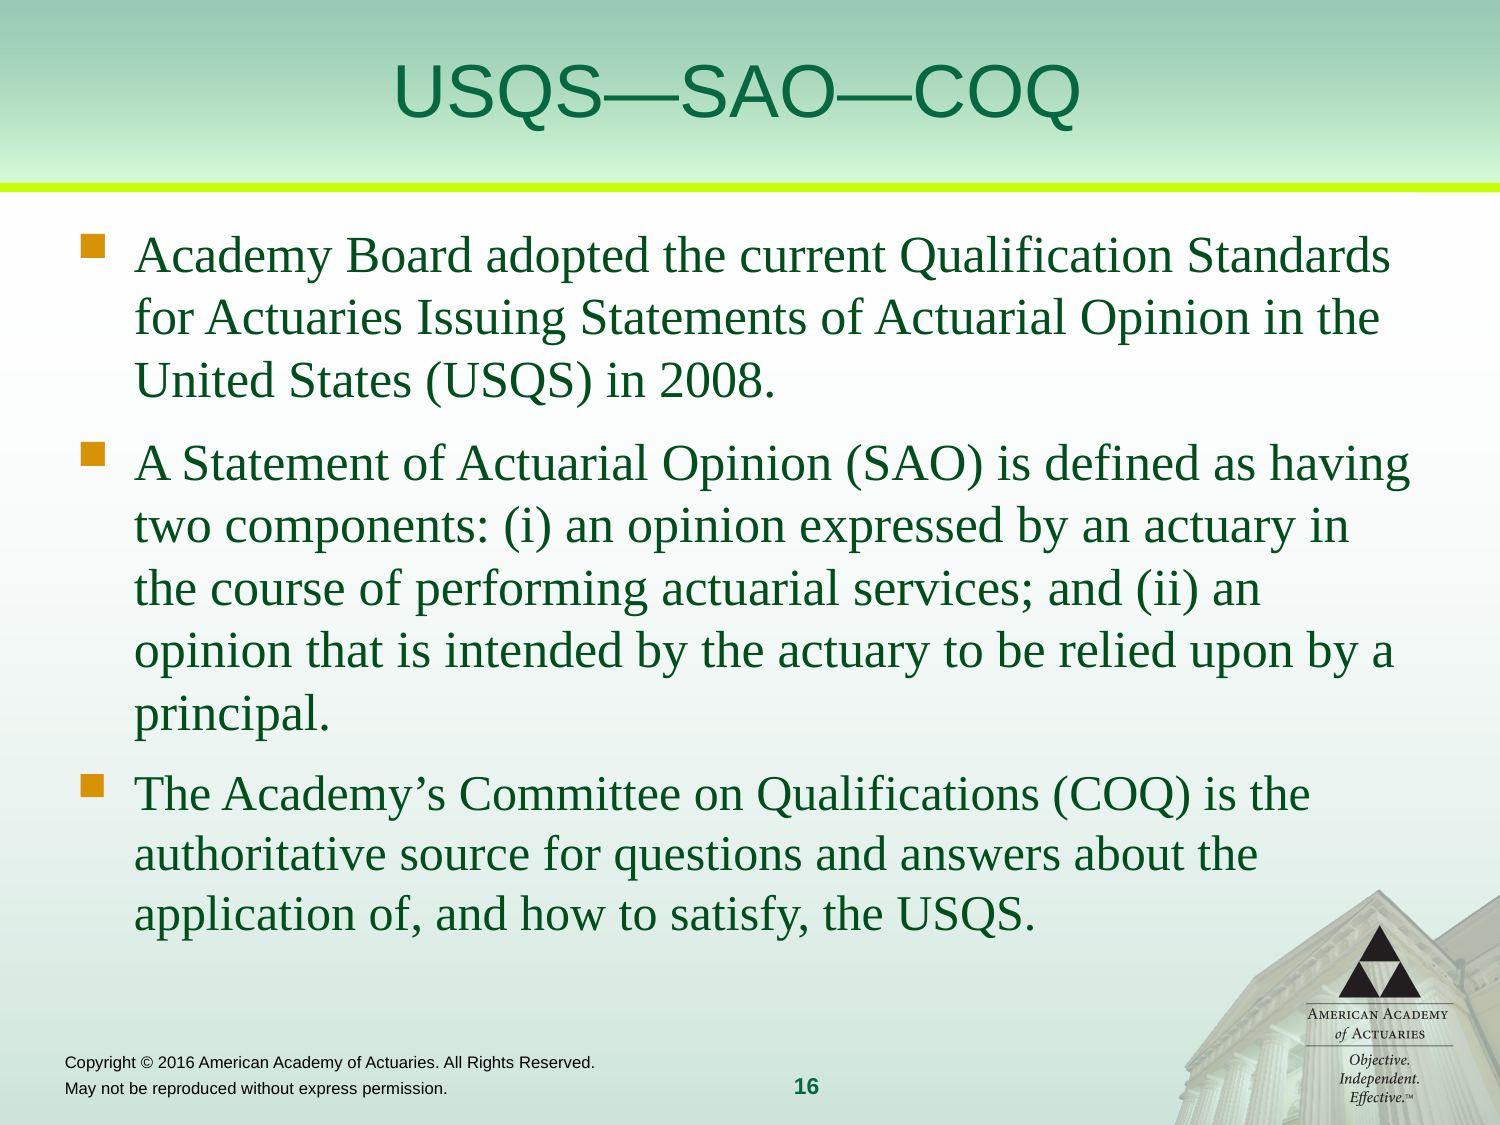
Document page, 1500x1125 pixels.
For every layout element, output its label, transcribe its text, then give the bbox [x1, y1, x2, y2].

list Academy Board adopted the current Qualification Standards for Actuaries Issuing Statements of Actuarial Opinion in the United States (USQS) in 2008. A Statement of Actuarial Opinion (SAO) is defined as having two components: (i) an opinion expressed by an actuary in the course of performing actuarial services; and (ii) an opinion that is intended by the actuary to be relied upon by a principal. The Academy’s Committee on Qualifications (COQ) is the authoritative source for questions and answers about the application of, and how to satisfy, the USQS. [62, 212, 1438, 1006]
title USQS—SAO—COQ [49, 0, 1447, 176]
